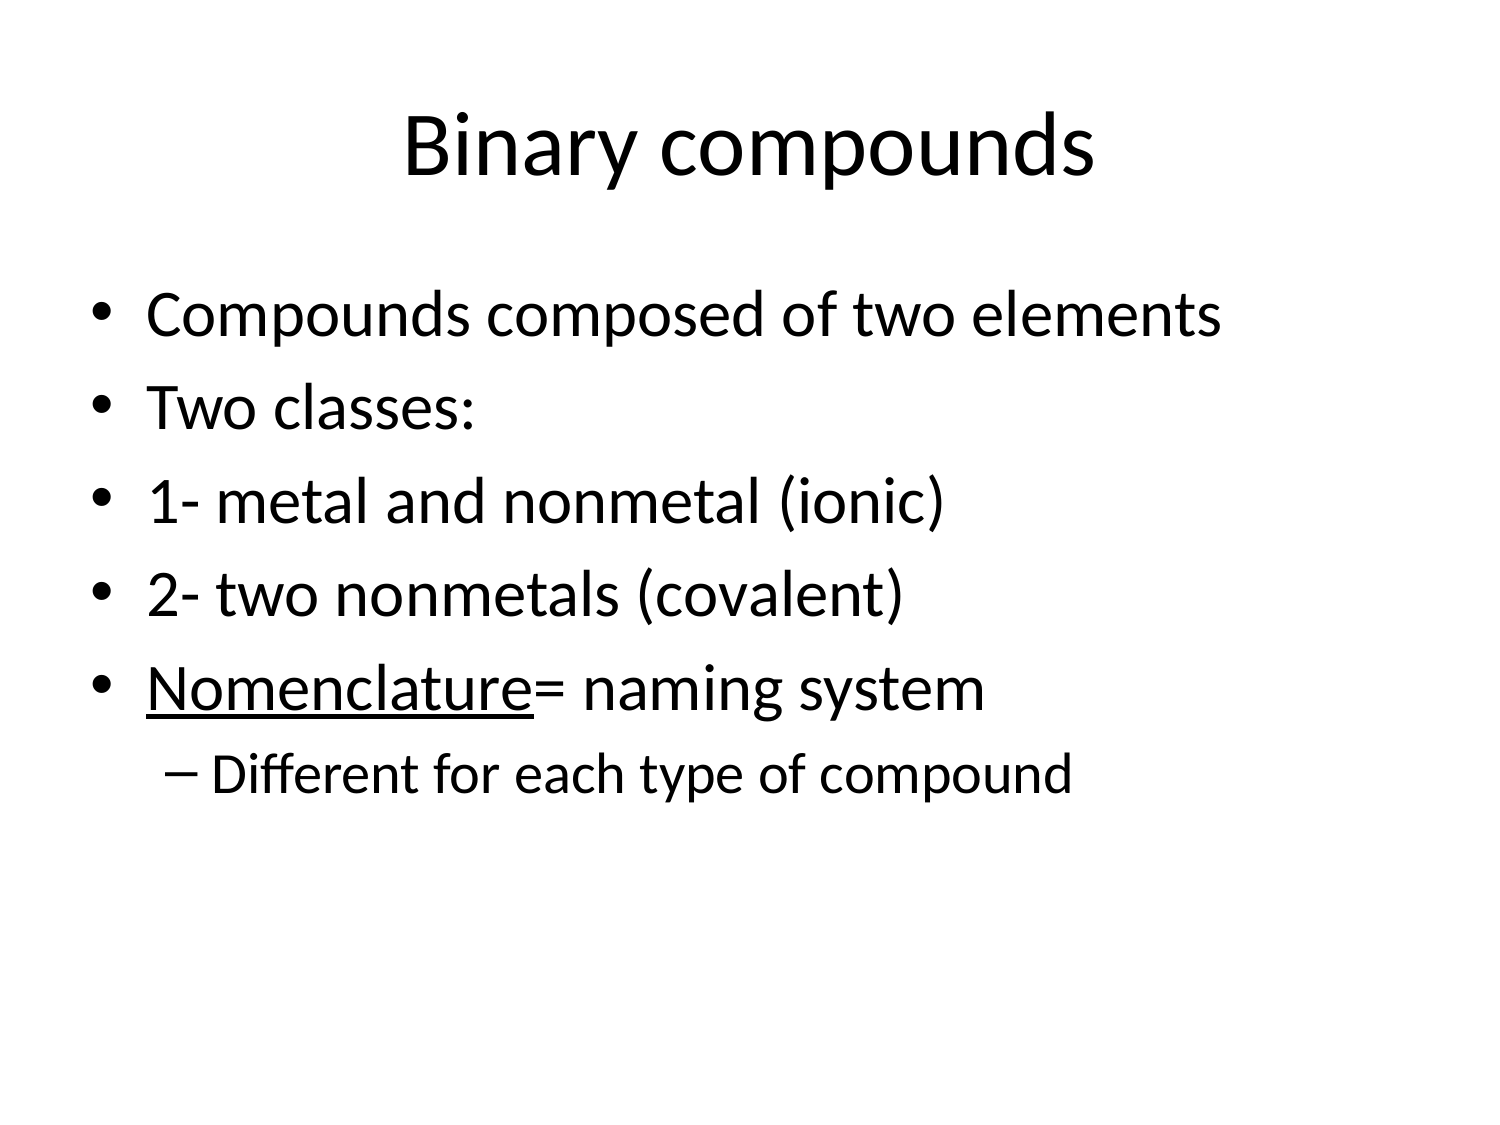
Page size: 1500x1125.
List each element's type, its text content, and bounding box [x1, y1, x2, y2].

list Compounds composed of two elements Two classes: 1- metal and nonmetal (ionic) 2- two nonmetals (covalent) Nomenclature= naming system Different for each type of compound [75, 262, 1425, 1005]
title Binary compounds [75, 45, 1425, 233]
